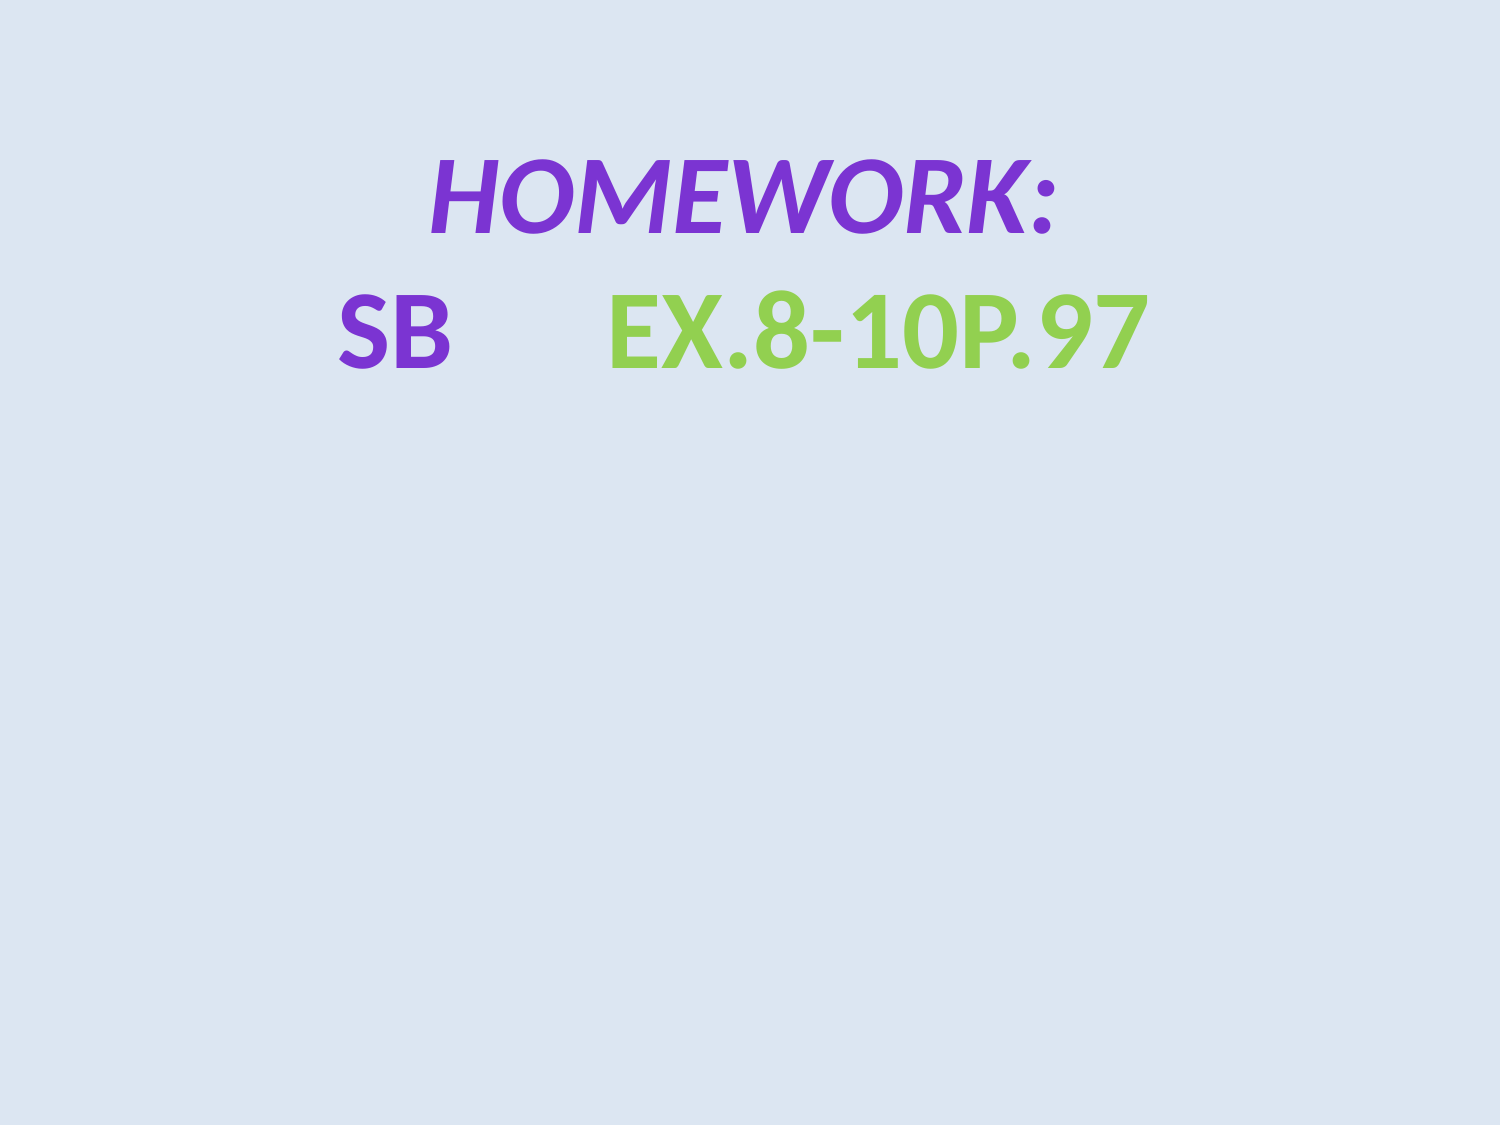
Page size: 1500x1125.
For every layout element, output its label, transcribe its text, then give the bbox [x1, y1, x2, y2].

text_box Homework: SB ex.8-10p.97 [147, 113, 1341, 534]
